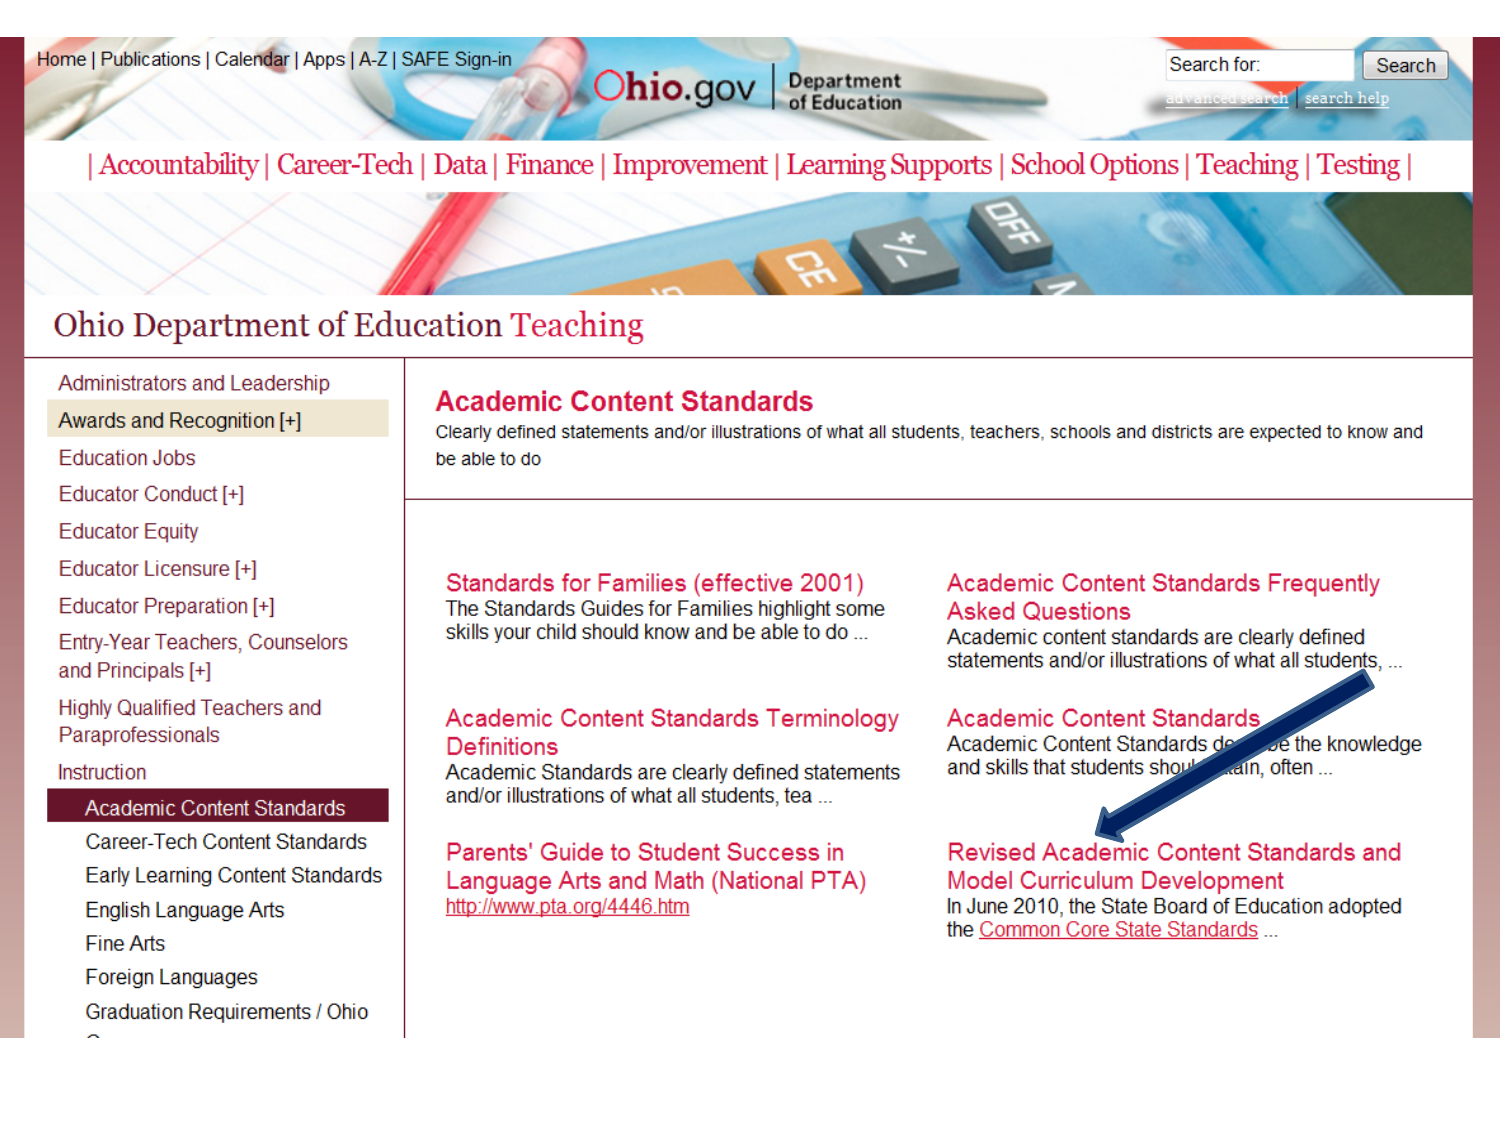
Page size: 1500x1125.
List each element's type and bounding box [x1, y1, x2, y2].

picture [0, 37, 1500, 1038]
